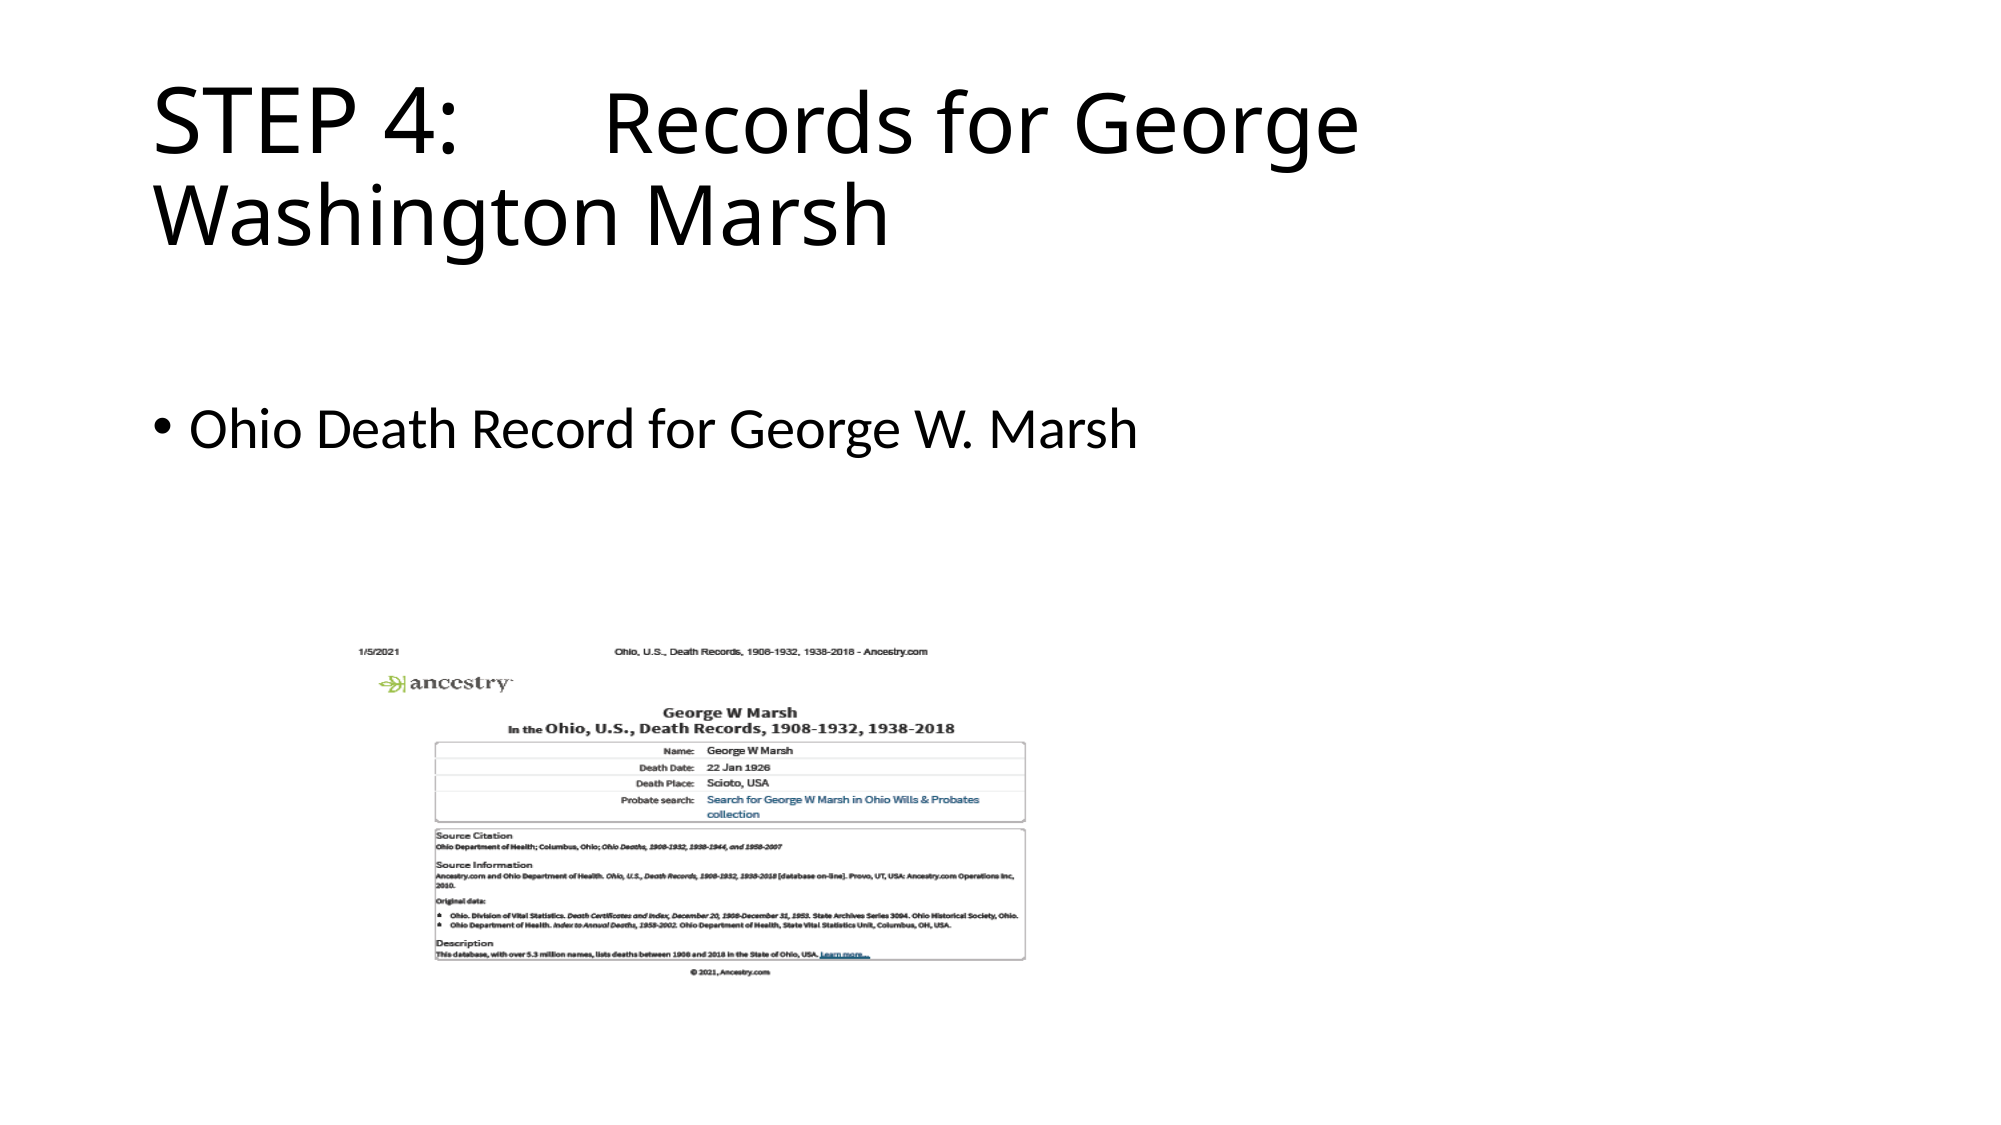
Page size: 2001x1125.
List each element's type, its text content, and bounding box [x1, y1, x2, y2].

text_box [323, 632, 1341, 1125]
list Ohio Death Record for George W. Marsh [137, 299, 1863, 1014]
title STEP 4: Records for George Washington Marsh [137, 59, 1863, 278]
